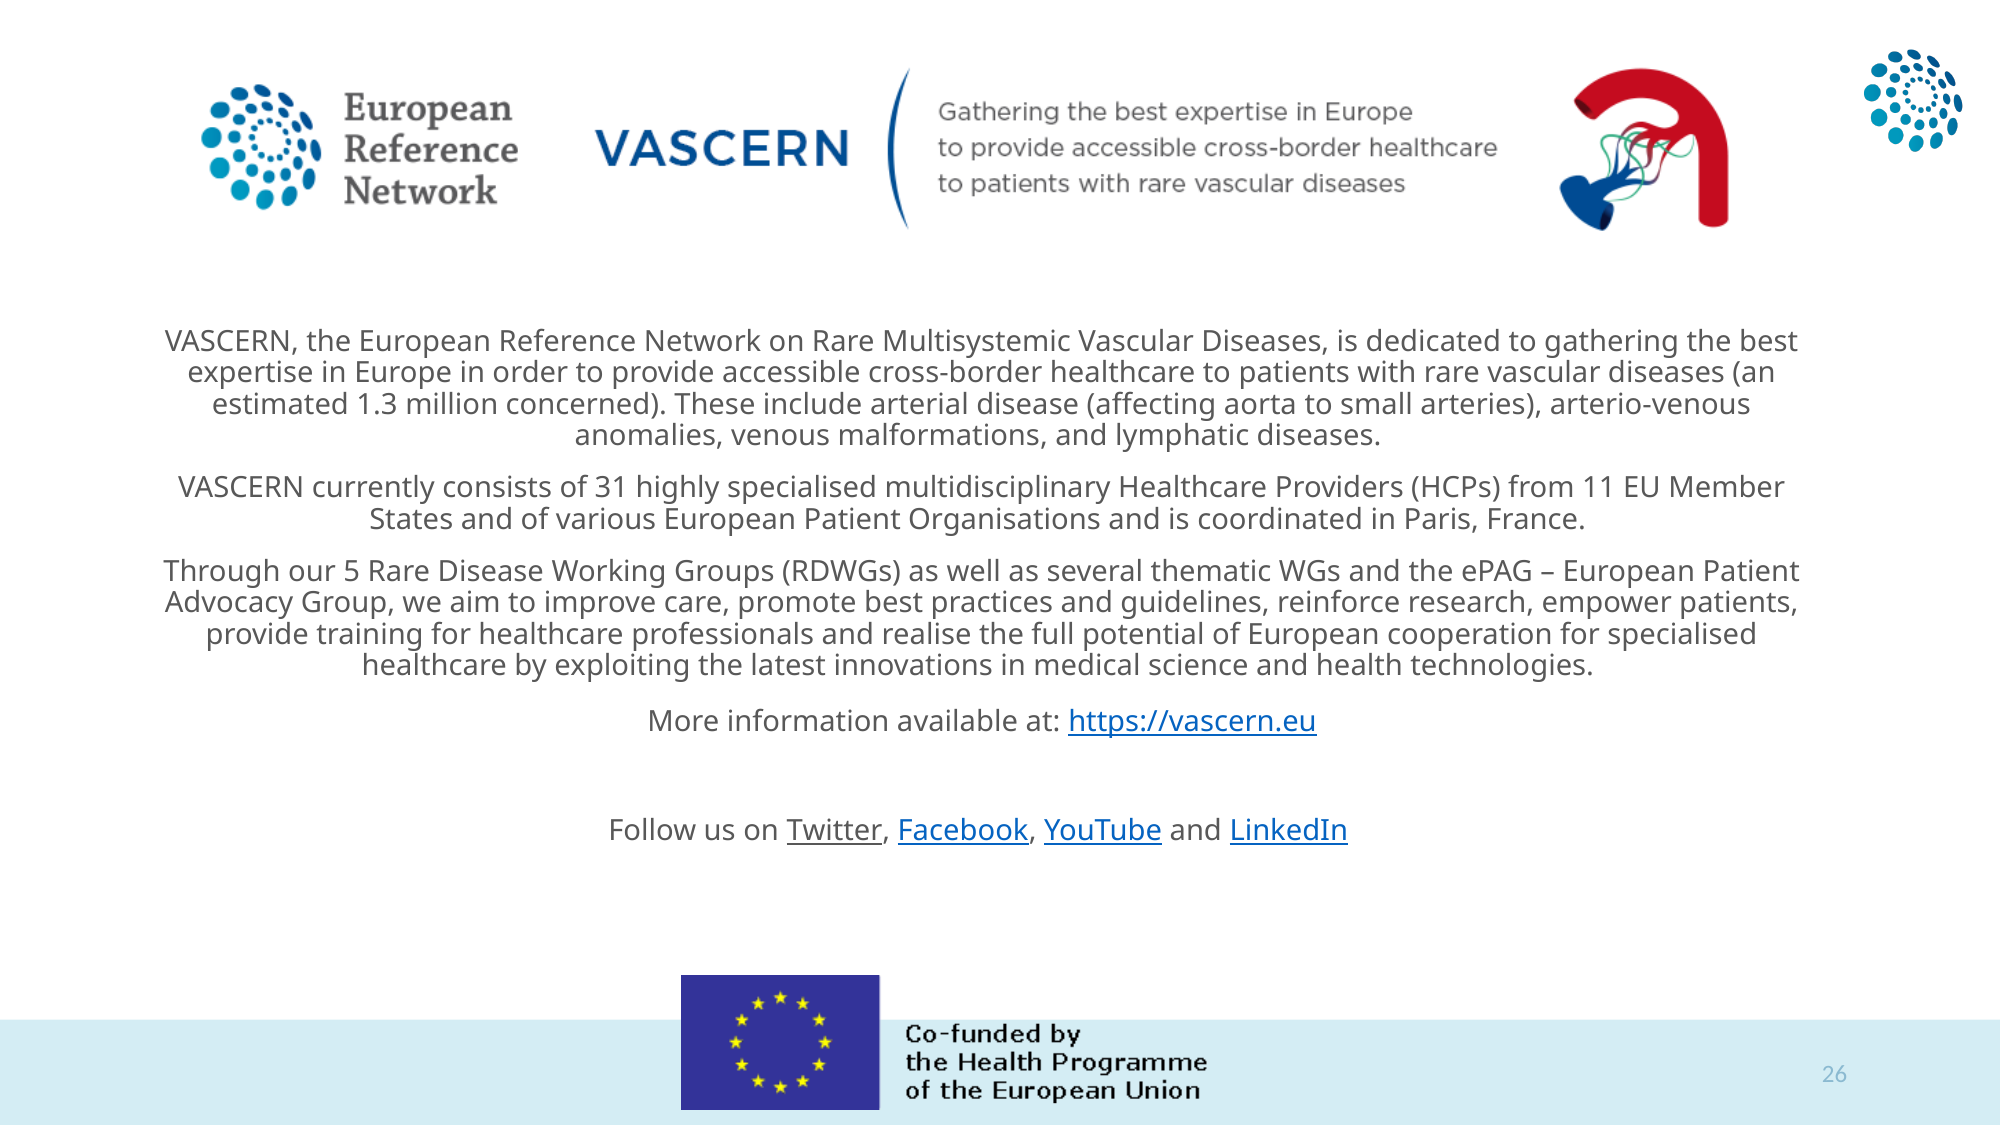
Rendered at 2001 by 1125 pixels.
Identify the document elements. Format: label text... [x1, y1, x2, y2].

slide_number 26 [1412, 1042, 1863, 1103]
list VASCERN, the European Reference Network on Rare Multisystemic Vascular Diseases, is dedicated to gathering the best expertise in Europe in order to provide accessible cross-border healthcare to patients with rare vascular diseases (an estimated 1.3 million concerned). These include arterial disease (affecting aorta to small arteries), arterio-venous anomalies, venous malformations, and lymphatic diseases. VASCERN currently consists of 31 highly specialised multidisciplinary Healthcare Providers (HCPs) from 11 EU Member States and of various European Patient Organisations and is coordinated in Paris, France. Through our 5 Rare Disease Working Groups (RDWGs) as well as several thematic WGs and the ePAG – European Patient Advocacy Group, we aim to improve care, promote best practices and guidelines, reinforce research, empower patients, provide training for healthcare professionals and realise the full potential of European cooperation for specialised healthcare by exploiting the latest innovations in medical science and health technologies. More information available at: https://vascern.eu Follow us on Twitter, Facebook, YouTube and LinkedIn [137, 262, 1827, 1043]
picture [681, 975, 1348, 1110]
picture [1855, 41, 1970, 172]
picture [152, 46, 1803, 253]
